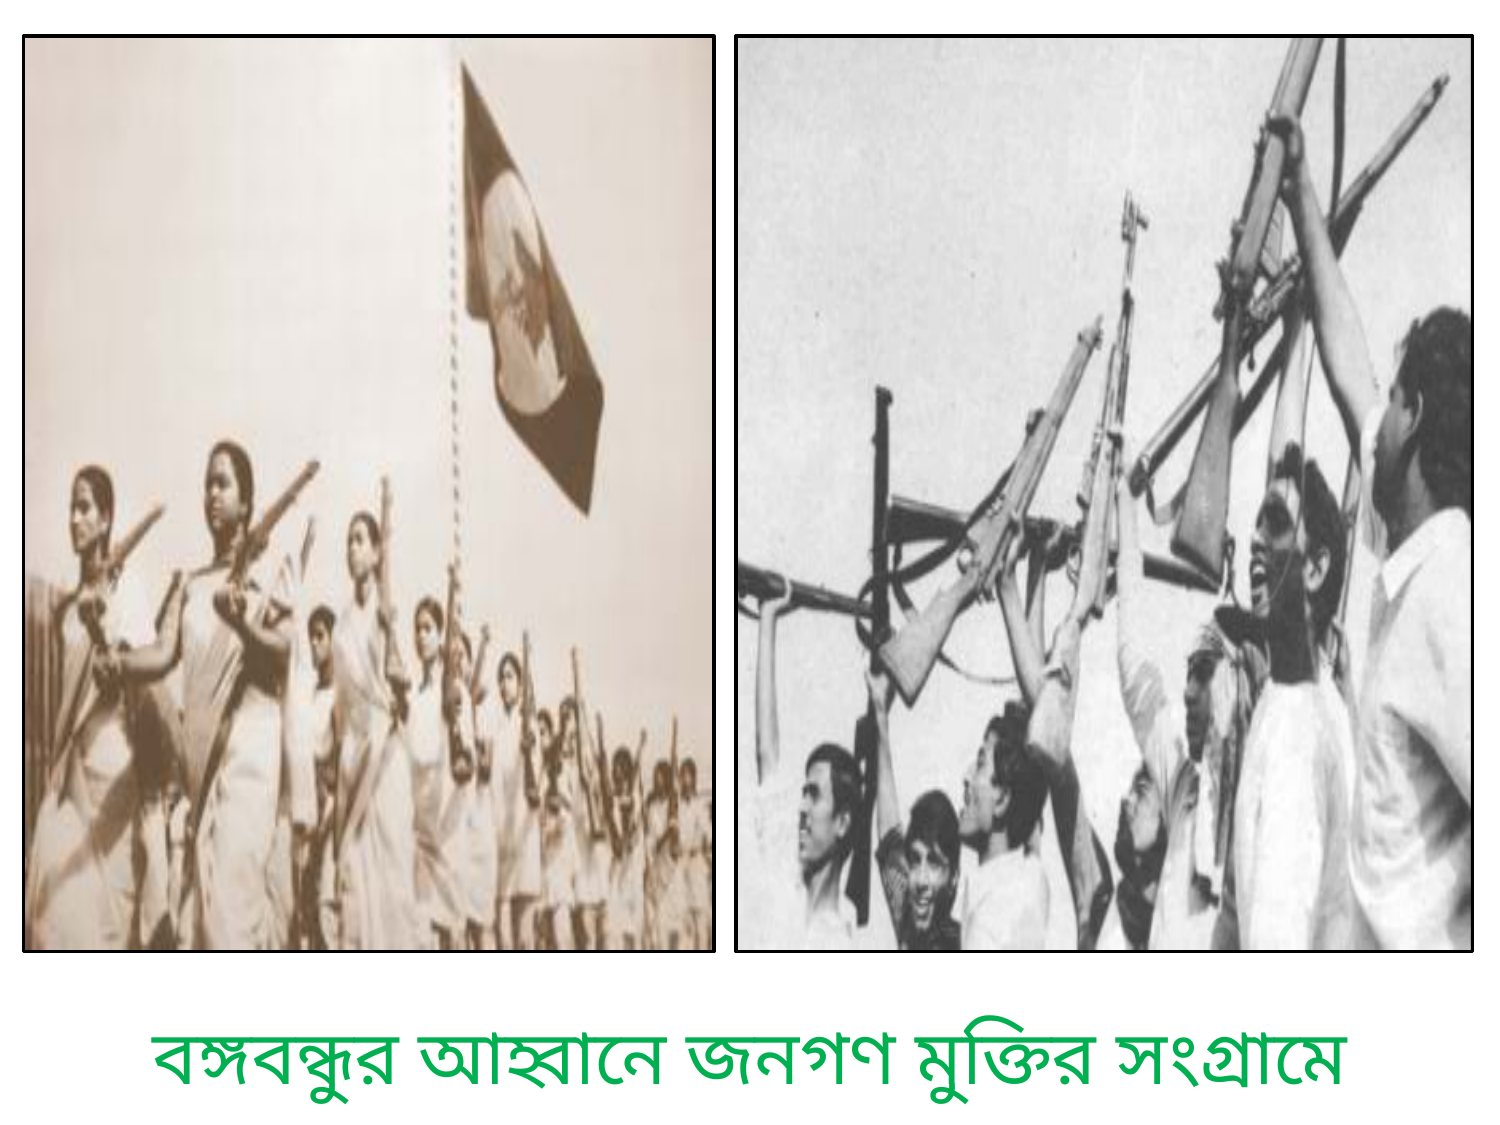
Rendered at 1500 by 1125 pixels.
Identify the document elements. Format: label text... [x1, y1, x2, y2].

picture [737, 37, 1472, 951]
picture [24, 37, 713, 951]
text_box বঙ্গবন্ধুর আহ্বানে জনগণ মুক্তির সংগ্রামে ঝাঁপিয়ে পড়ে। [37, 974, 1463, 1125]
